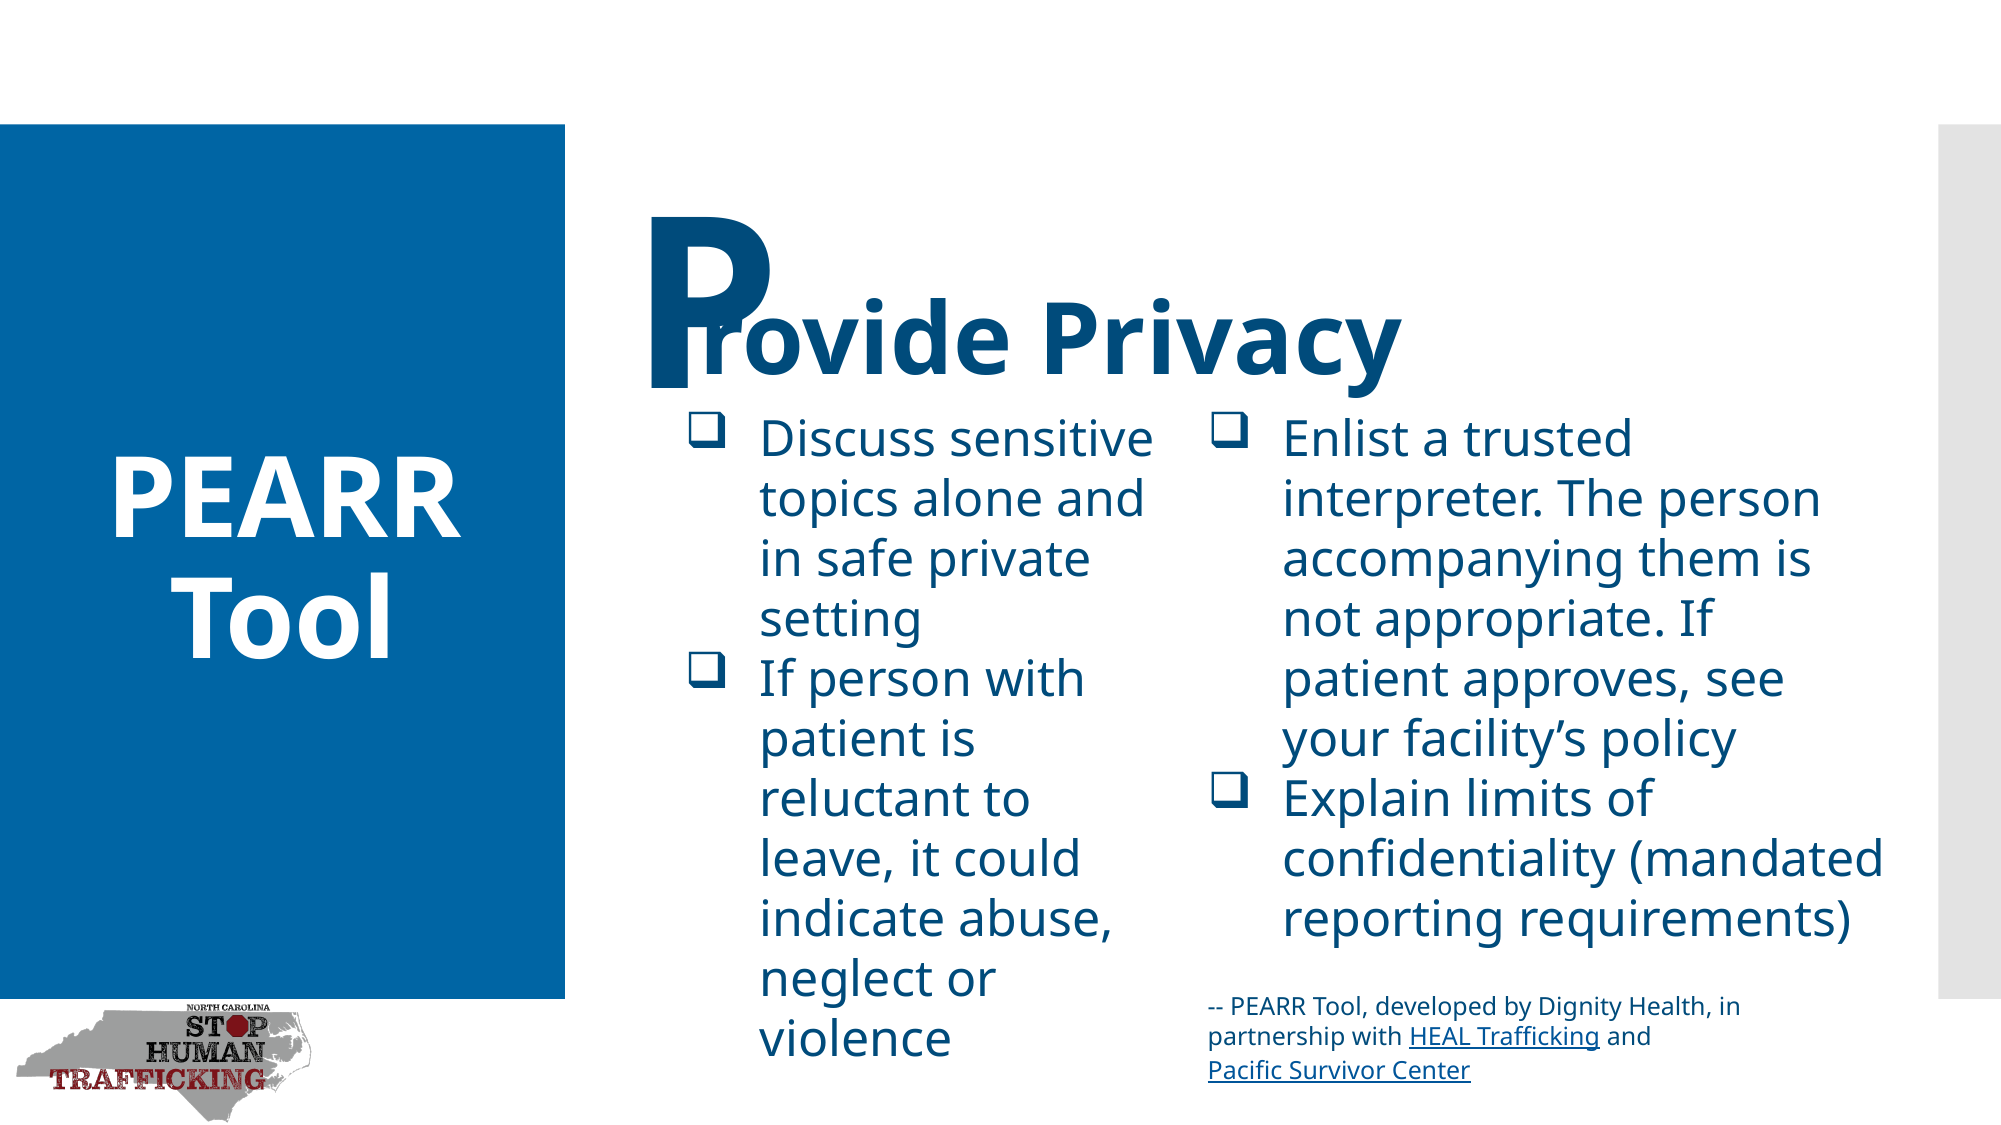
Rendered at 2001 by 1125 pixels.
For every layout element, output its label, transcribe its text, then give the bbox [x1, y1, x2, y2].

title PEARR Tool [41, 184, 525, 940]
text_box Discuss sensitive topics alone and in safe private setting If person with patient is reluctant to leave, it could indicate abuse, neglect or violence [670, 399, 1179, 1074]
text_box Enlist a trusted interpreter. The person accompanying them is not appropriate. If patient approves, see your facility’s policy Explain limits of confidentiality (mandated reporting requirements) [1192, 399, 1905, 954]
picture [10, 982, 336, 1125]
text_box rovide Privacy [684, 267, 1673, 402]
text_box -- PEARR Tool, developed by Dignity Health, in partnership with HEAL Trafficking and Pacific Survivor Center [1192, 983, 1871, 1096]
text_box P [615, 142, 754, 445]
